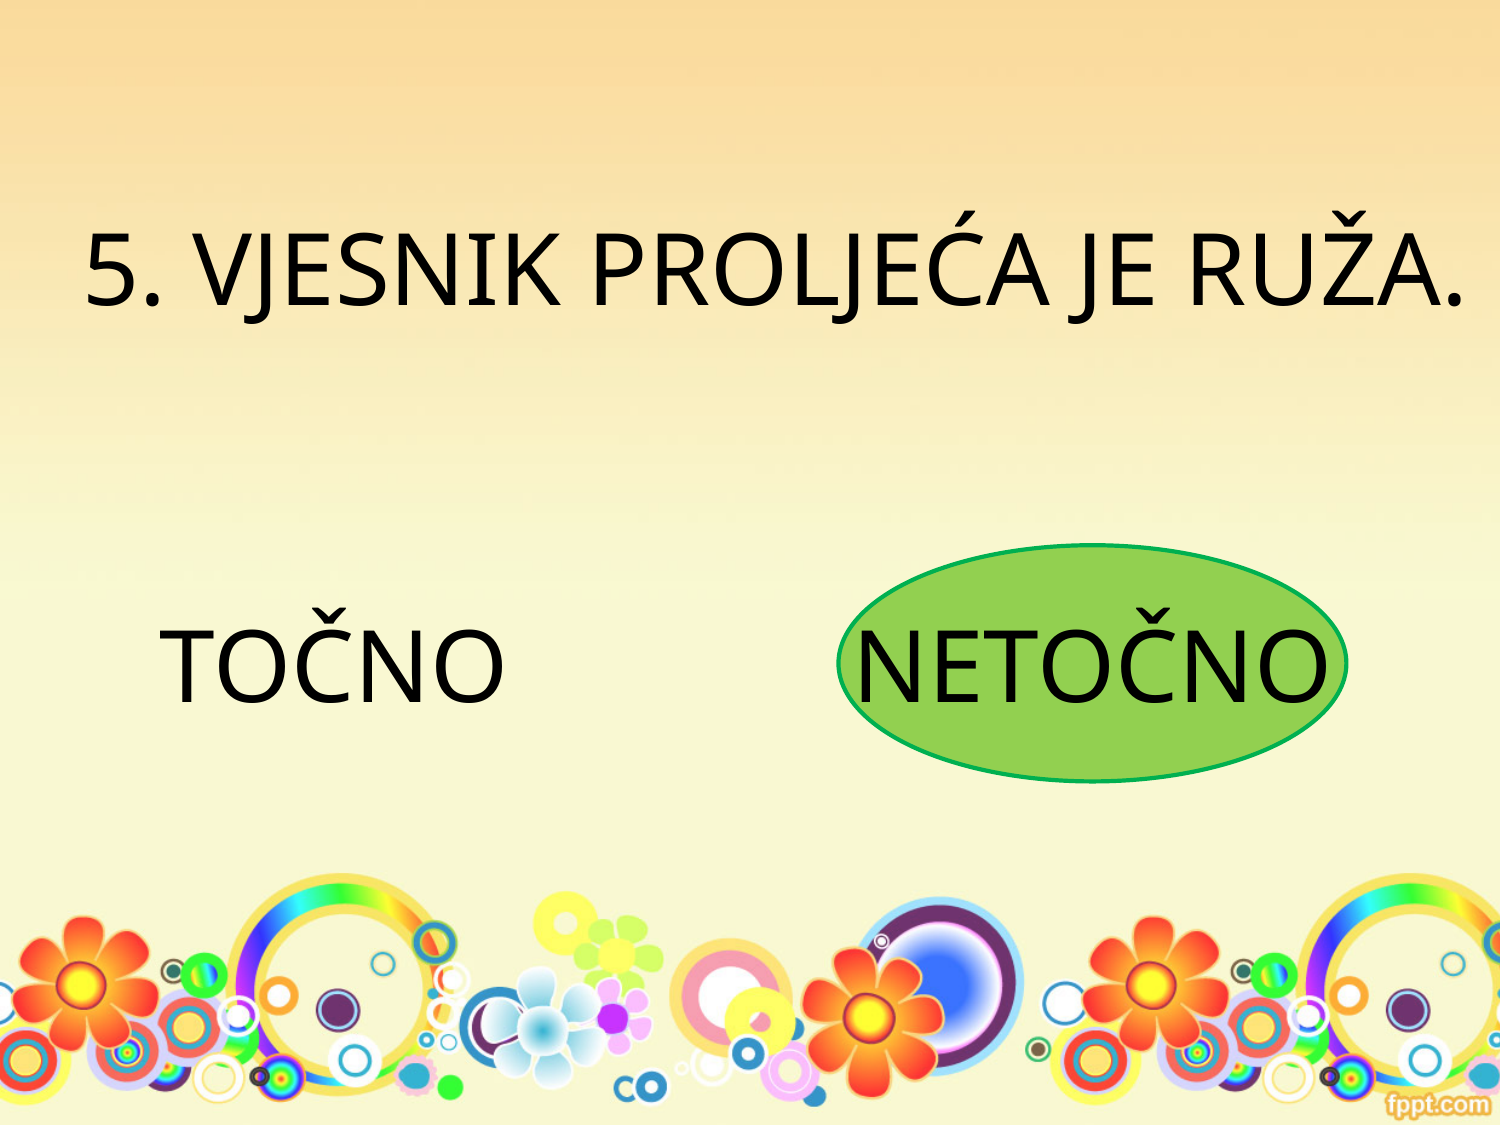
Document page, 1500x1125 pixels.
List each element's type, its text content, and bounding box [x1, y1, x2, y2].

text_box TOČNO [145, 595, 524, 730]
text_box [881, 543, 1304, 595]
text_box [879, 730, 1306, 784]
text_box 5. VJESNIK PROLJEĆA JE RUŽA. [67, 197, 1485, 333]
text_box NETOČNO [837, 595, 1348, 730]
